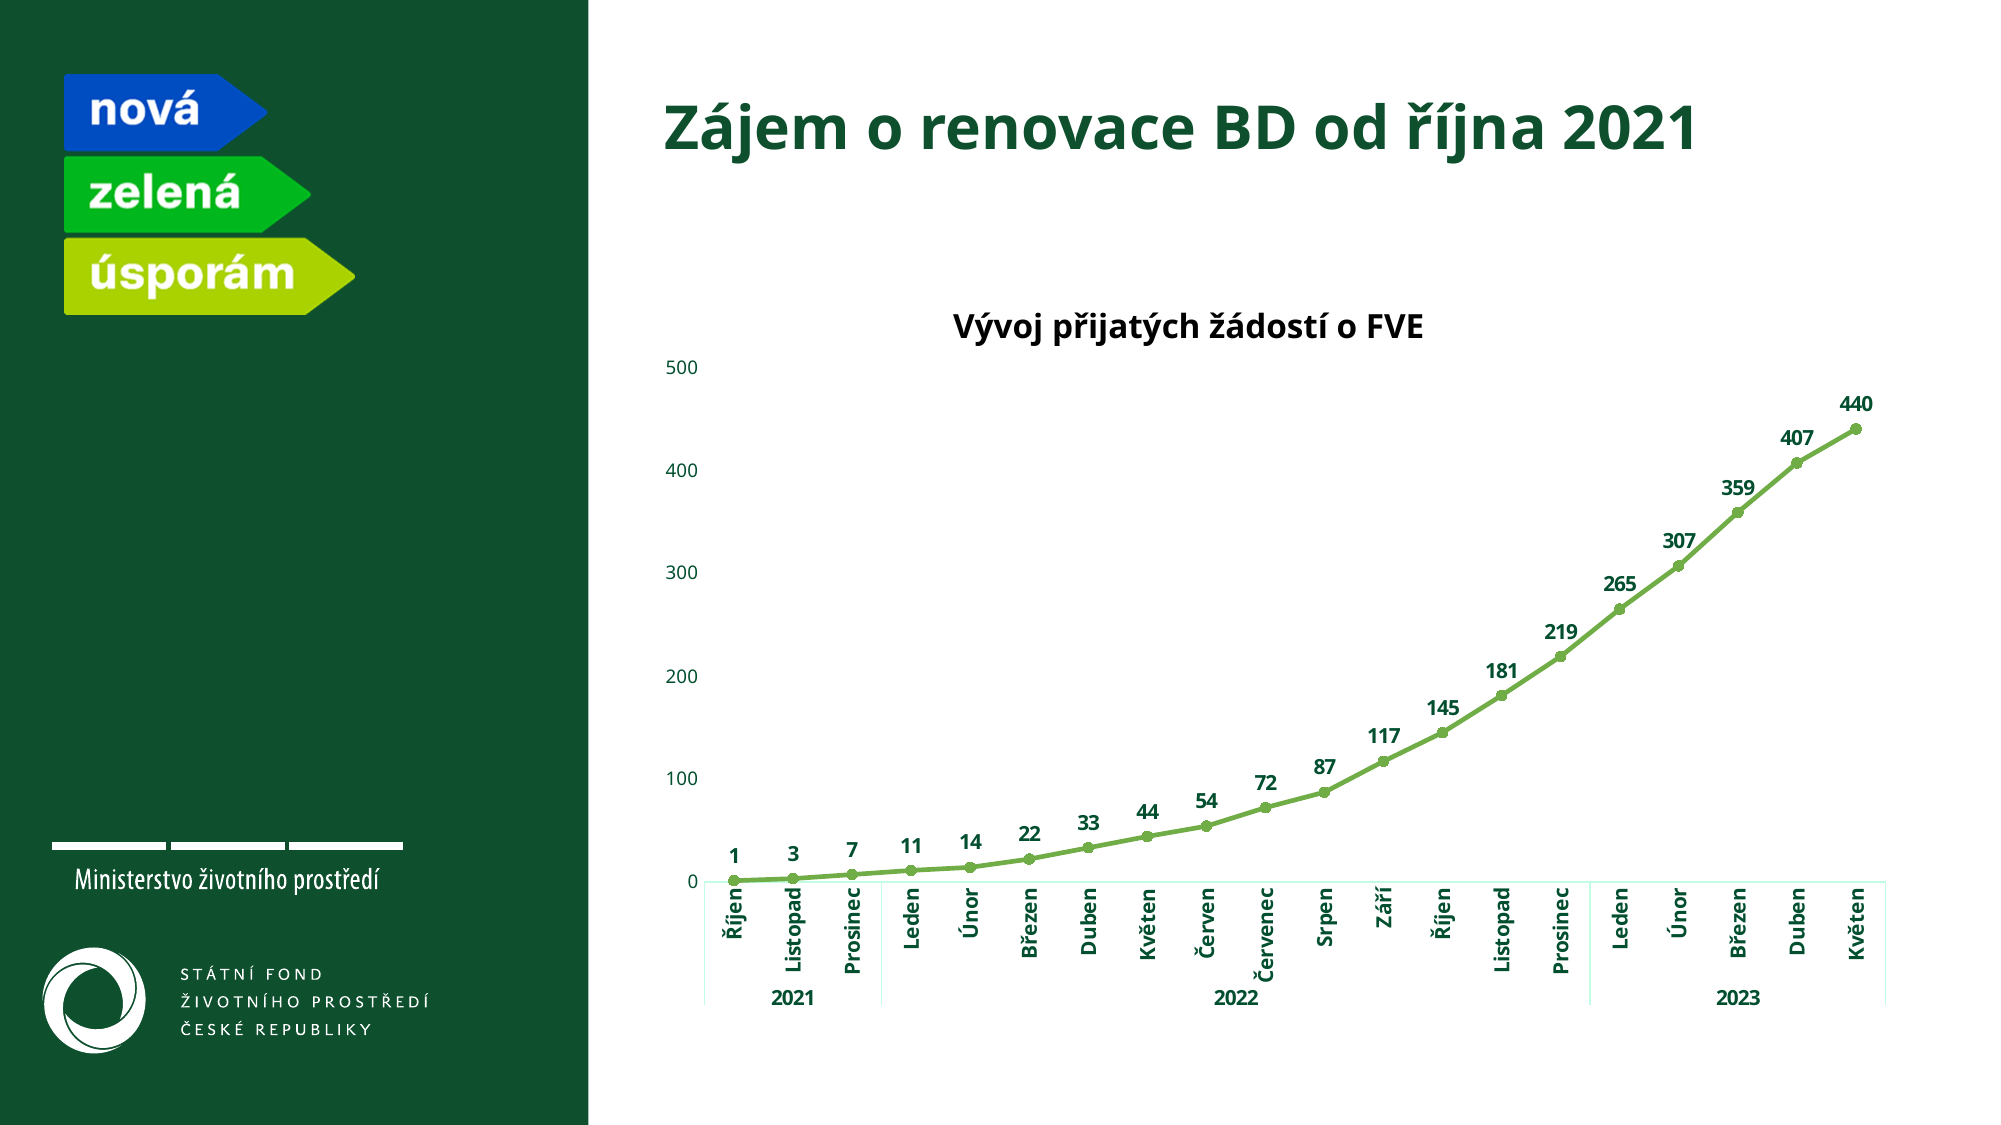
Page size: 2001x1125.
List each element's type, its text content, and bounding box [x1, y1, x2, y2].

list Zájem o renovace BD od října 2021 [649, 89, 1860, 212]
chart [649, 344, 1917, 1043]
picture [63, 74, 355, 315]
text_box Vývoj přijatých žádostí o FVE [938, 293, 1548, 344]
picture [52, 842, 404, 896]
